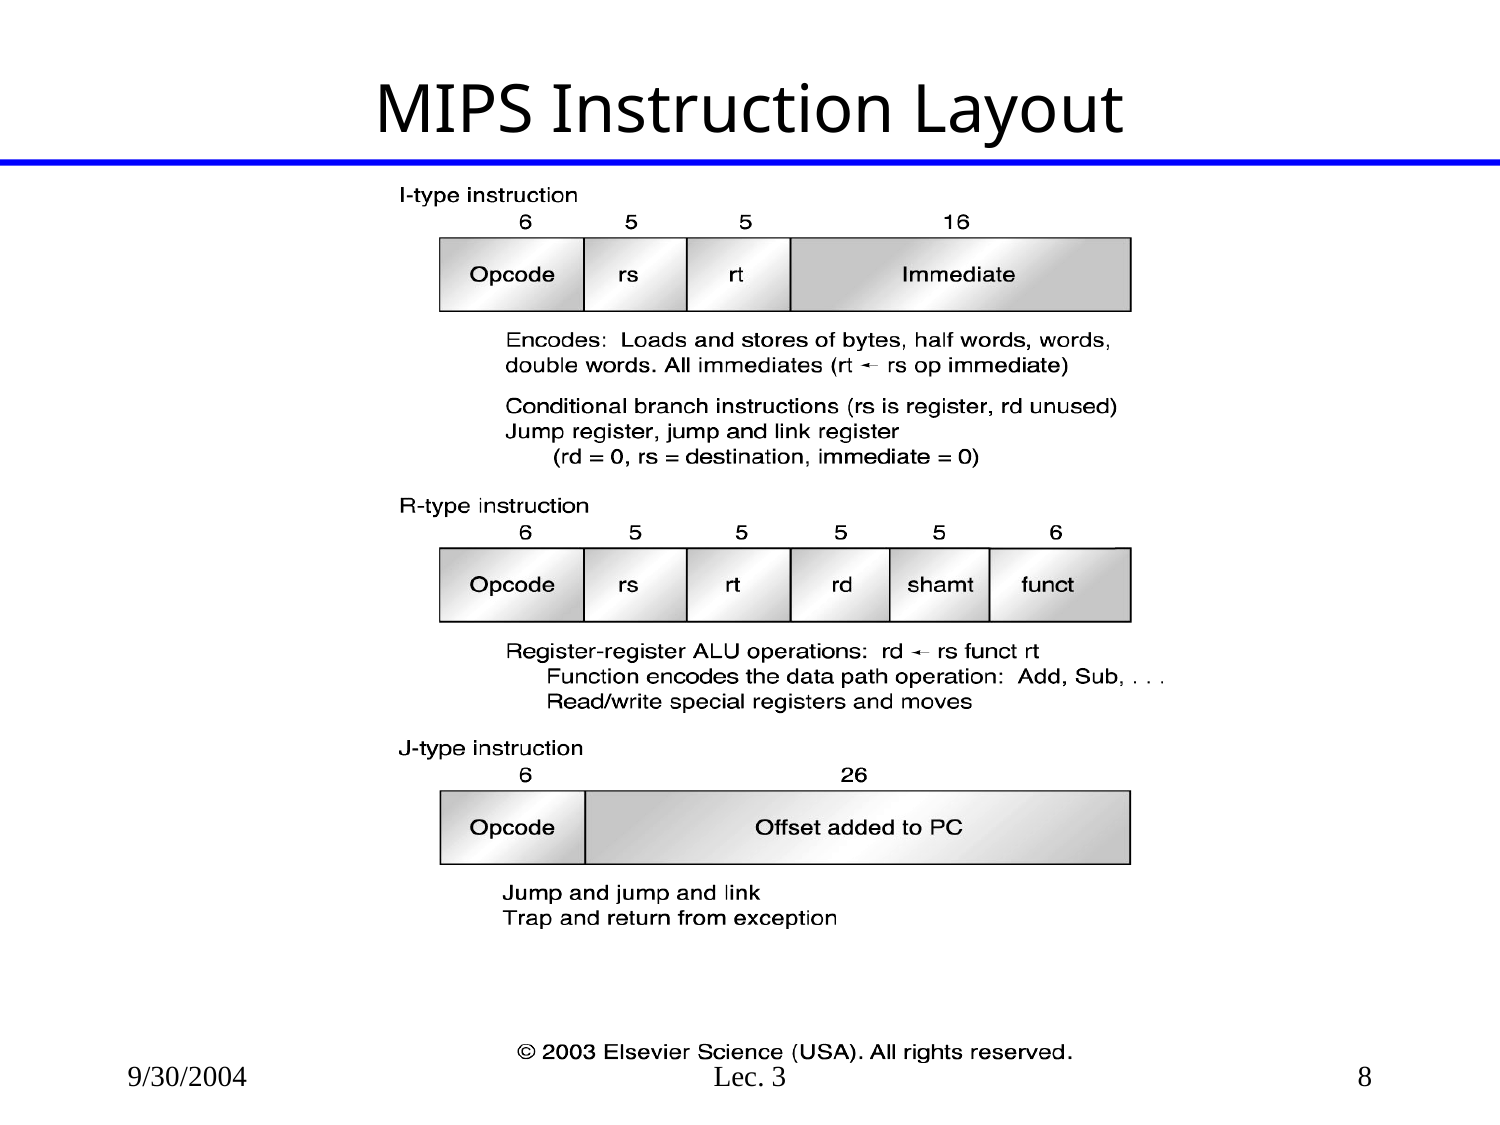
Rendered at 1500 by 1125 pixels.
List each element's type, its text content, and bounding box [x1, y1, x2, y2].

slide_number 8 [1074, 1049, 1388, 1125]
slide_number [112, 1049, 426, 1125]
picture [399, 187, 1163, 1063]
footer Lec. 3 [512, 1072, 988, 1125]
title MIPS Instruction Layout [112, 24, 1388, 188]
